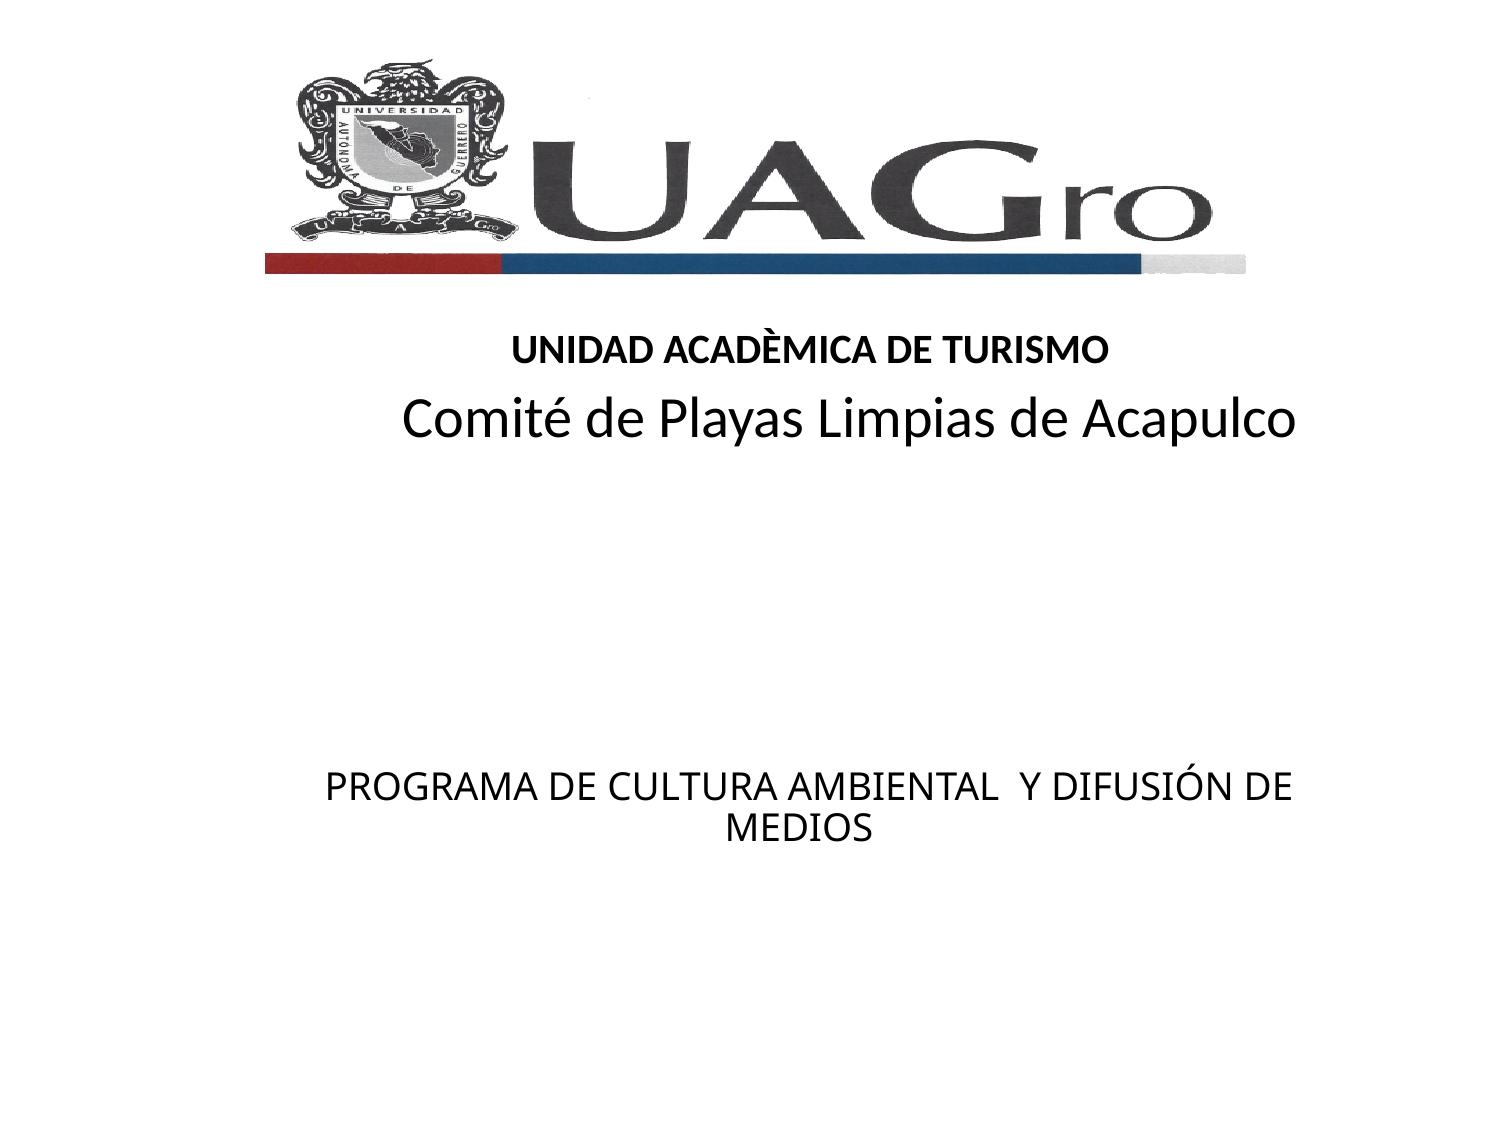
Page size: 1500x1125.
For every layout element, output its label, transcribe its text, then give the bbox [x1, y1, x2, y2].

text_box UNIDAD ACADÈMICA DE TURISMO [360, 314, 1270, 380]
title PROGRAMA DE CULTURA AMBIENTAL Y DIFUSIÓN DE MEDIOS [230, 503, 1388, 858]
picture [265, 42, 1270, 279]
subtitle Comité de Playas Limpias de Acapulco [360, 380, 1341, 480]
